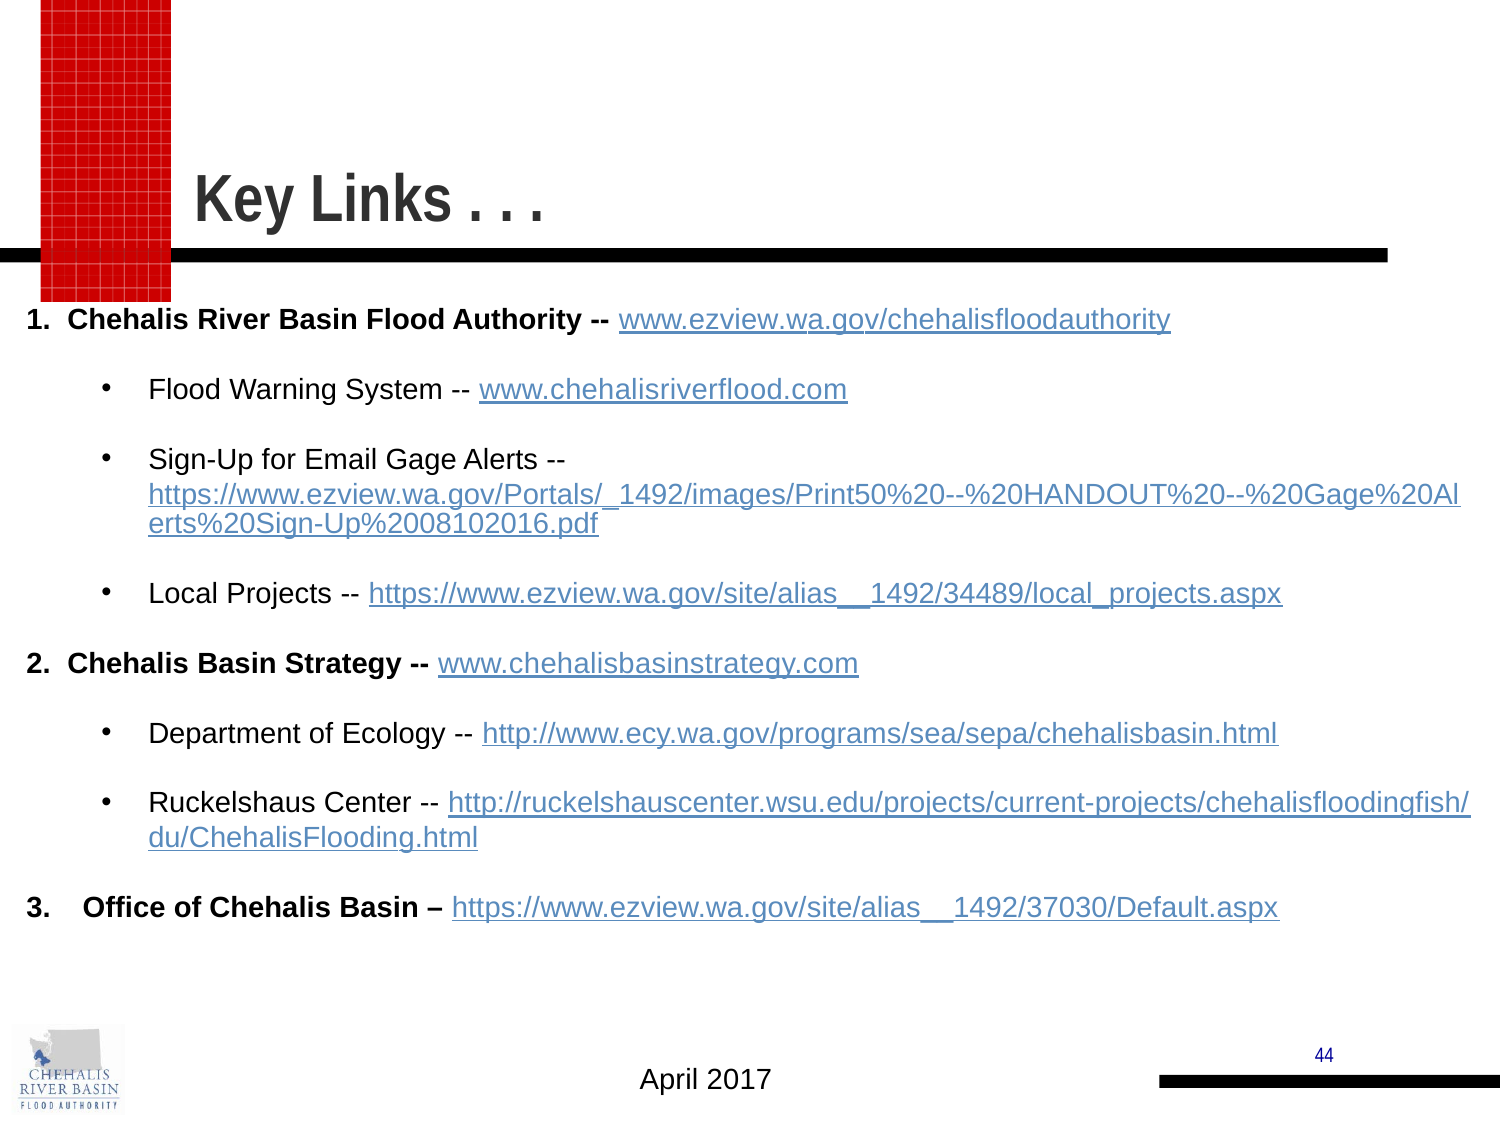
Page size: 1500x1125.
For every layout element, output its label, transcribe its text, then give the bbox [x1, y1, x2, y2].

text_box [11, 1024, 125, 1115]
footer April 2017 [637, 1059, 815, 1125]
text_box 1. Chehalis River Basin Flood Authority -- www.ezview.wa.gov/chehalisfloodauthority Flood Warning System -- www.chehalisriverflood.com Sign-Up for Email Gage Alerts -- https://www.ezview.wa.gov/Portals/_1492/images/Print50%20--%20HANDOUT%20--%20Gage%20Alerts%20Sign-Up%2008102016.pdf Local Projects -- https://www.ezview.wa.gov/site/alias__1492/34489/local_projects.aspx 2. Chehalis Basin Strategy -- www.chehalisbasinstrategy.com Department of Ecology -- http://www.ecy.wa.gov/programs/sea/sepa/chehalisbasin.html Ruckelshaus Center -- http://ruckelshauscenter.wsu.edu/projects/current-projects/chehalisfloodingfish/du/ChehalisFlooding.html Office of Chehalis Basin – https://www.ezview.wa.gov/site/alias__1492/37030/Default.aspx [11, 292, 1488, 1007]
slide_number 44 [1310, 1041, 1339, 1125]
picture [40, 0, 171, 292]
text_box Key Links . . . [192, 155, 898, 236]
